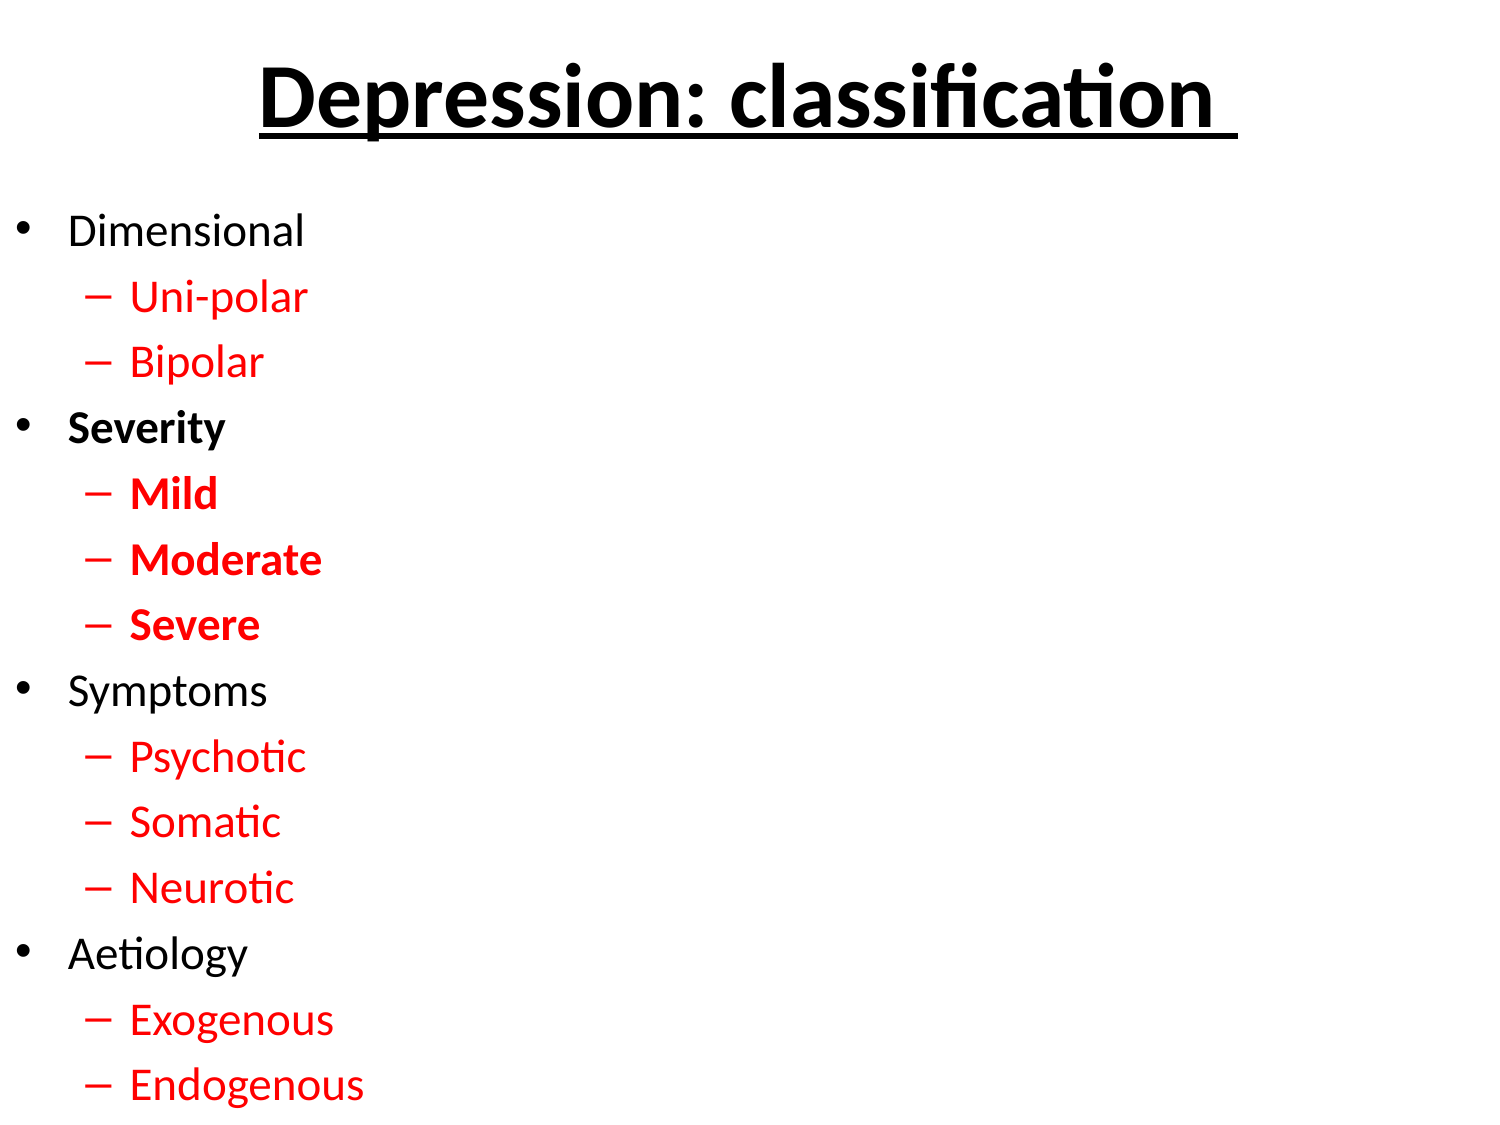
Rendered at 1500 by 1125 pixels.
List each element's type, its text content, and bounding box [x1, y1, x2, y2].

list Dimensional Uni-polar Bipolar Severity Mild Moderate Severe Symptoms Psychotic Somatic Neurotic Aetiology Exogenous Endogenous [0, 191, 1500, 1125]
title Depression: classification [0, 0, 1497, 185]
